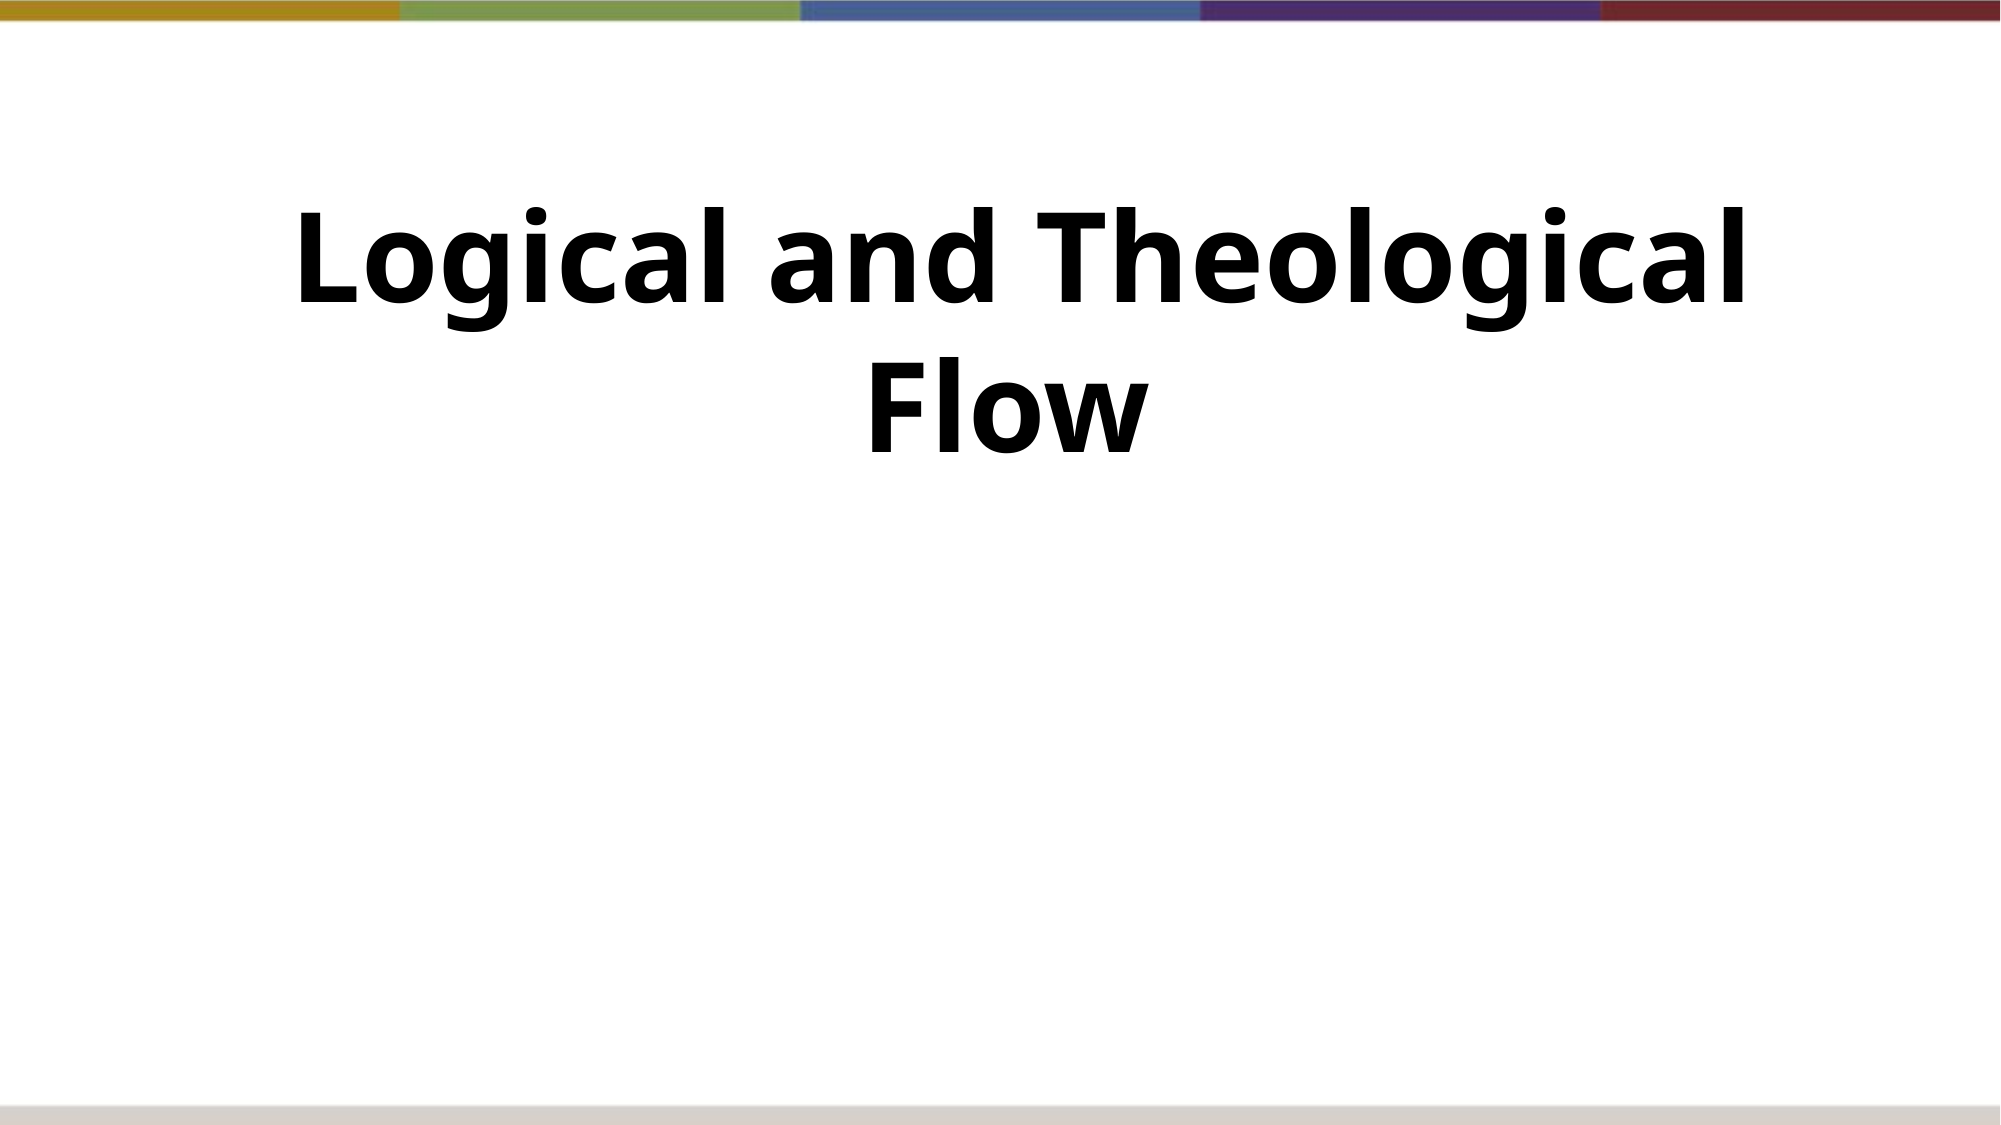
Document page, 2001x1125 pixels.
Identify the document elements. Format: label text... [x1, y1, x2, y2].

list Logical and Theological Flow [156, 239, 1856, 486]
picture [0, 0, 2001, 1125]
